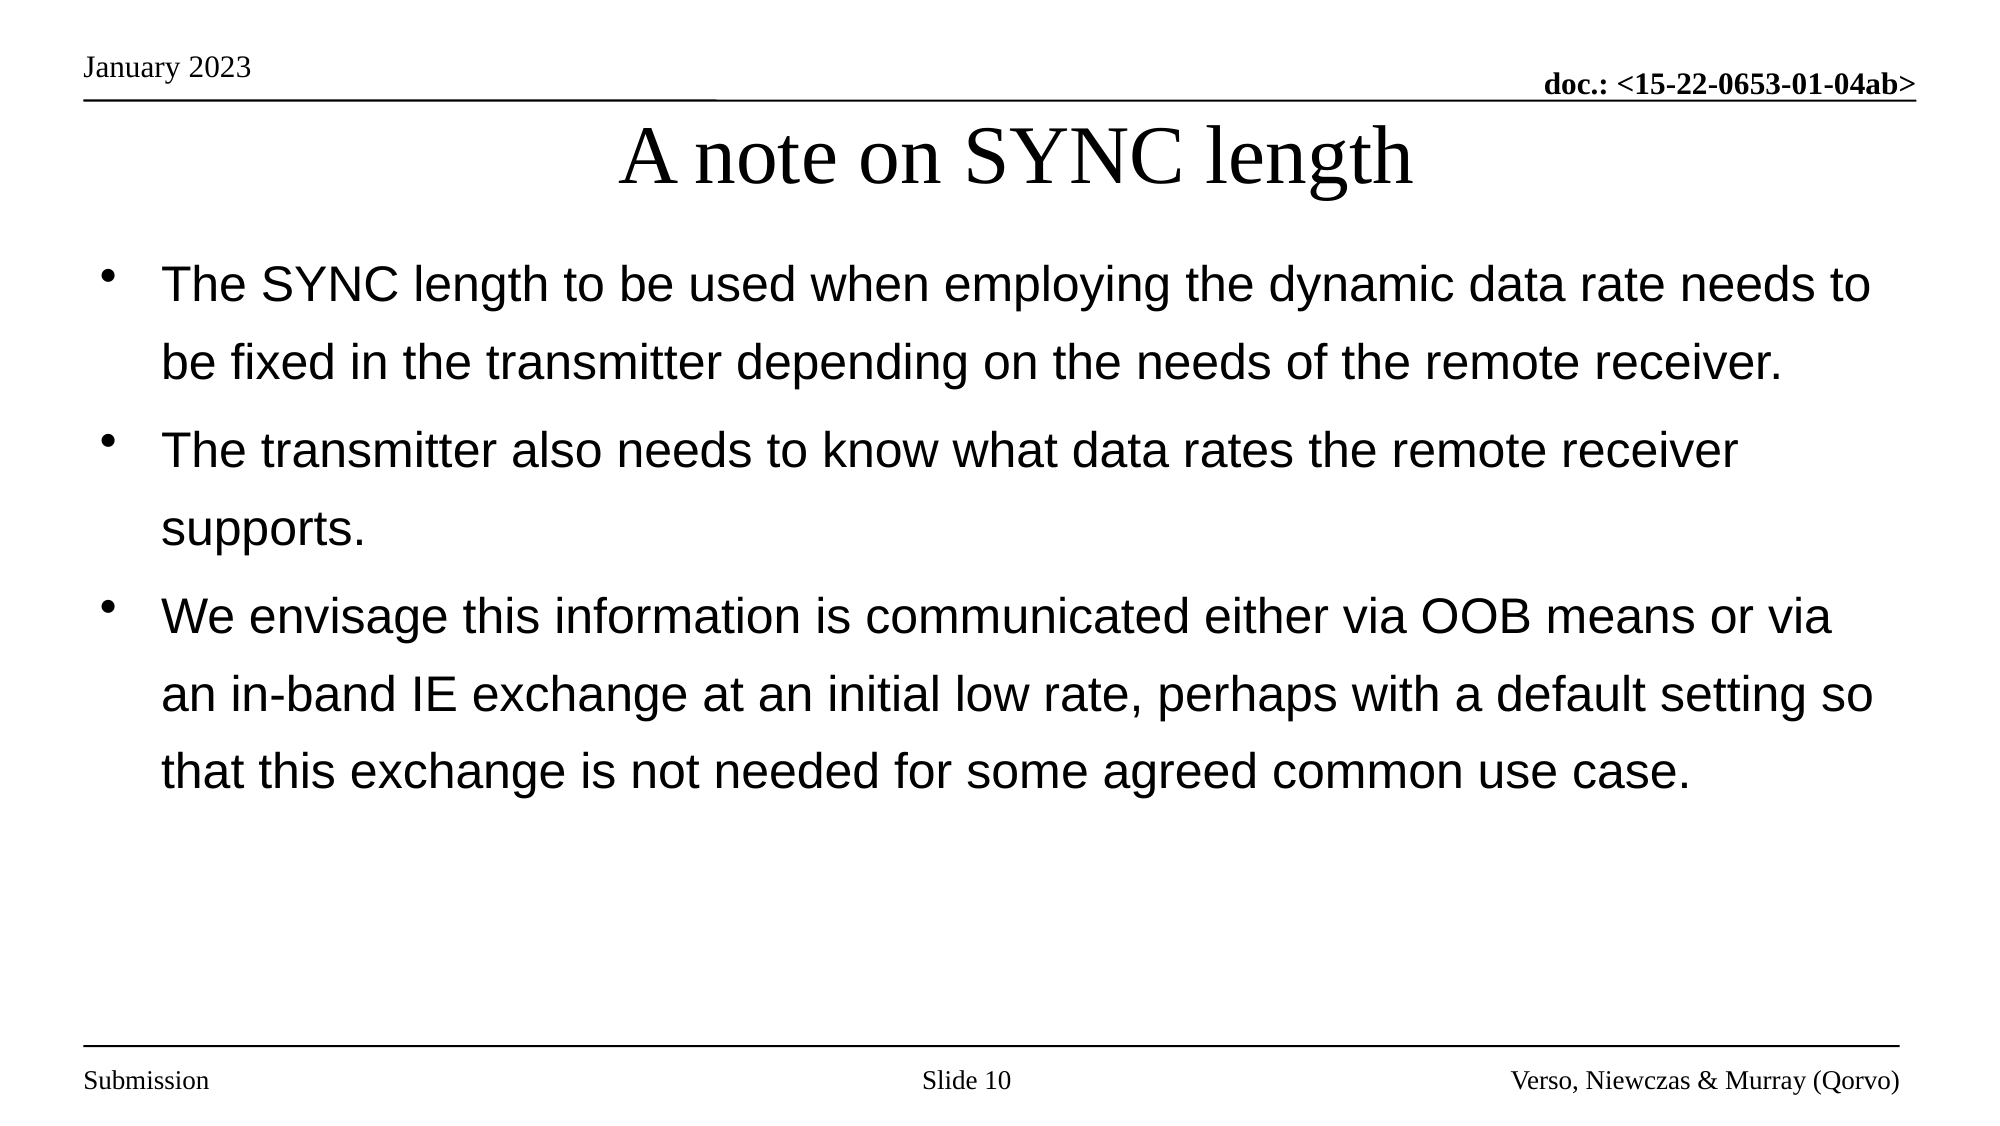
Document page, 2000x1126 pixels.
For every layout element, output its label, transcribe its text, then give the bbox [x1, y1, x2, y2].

title A note on SYNC length [66, 112, 1967, 188]
list The SYNC length to be used when employing the dynamic data rate needs to be fixed in the transmitter depending on the needs of the remote receiver. The transmitter also needs to know what data rates the remote receiver supports. We envisage this information is communicated either via OOB means or via an in-band IE exchange at an initial low rate, perhaps with a default setting so that this exchange is not needed for some agreed common use case. [83, 225, 1913, 1026]
